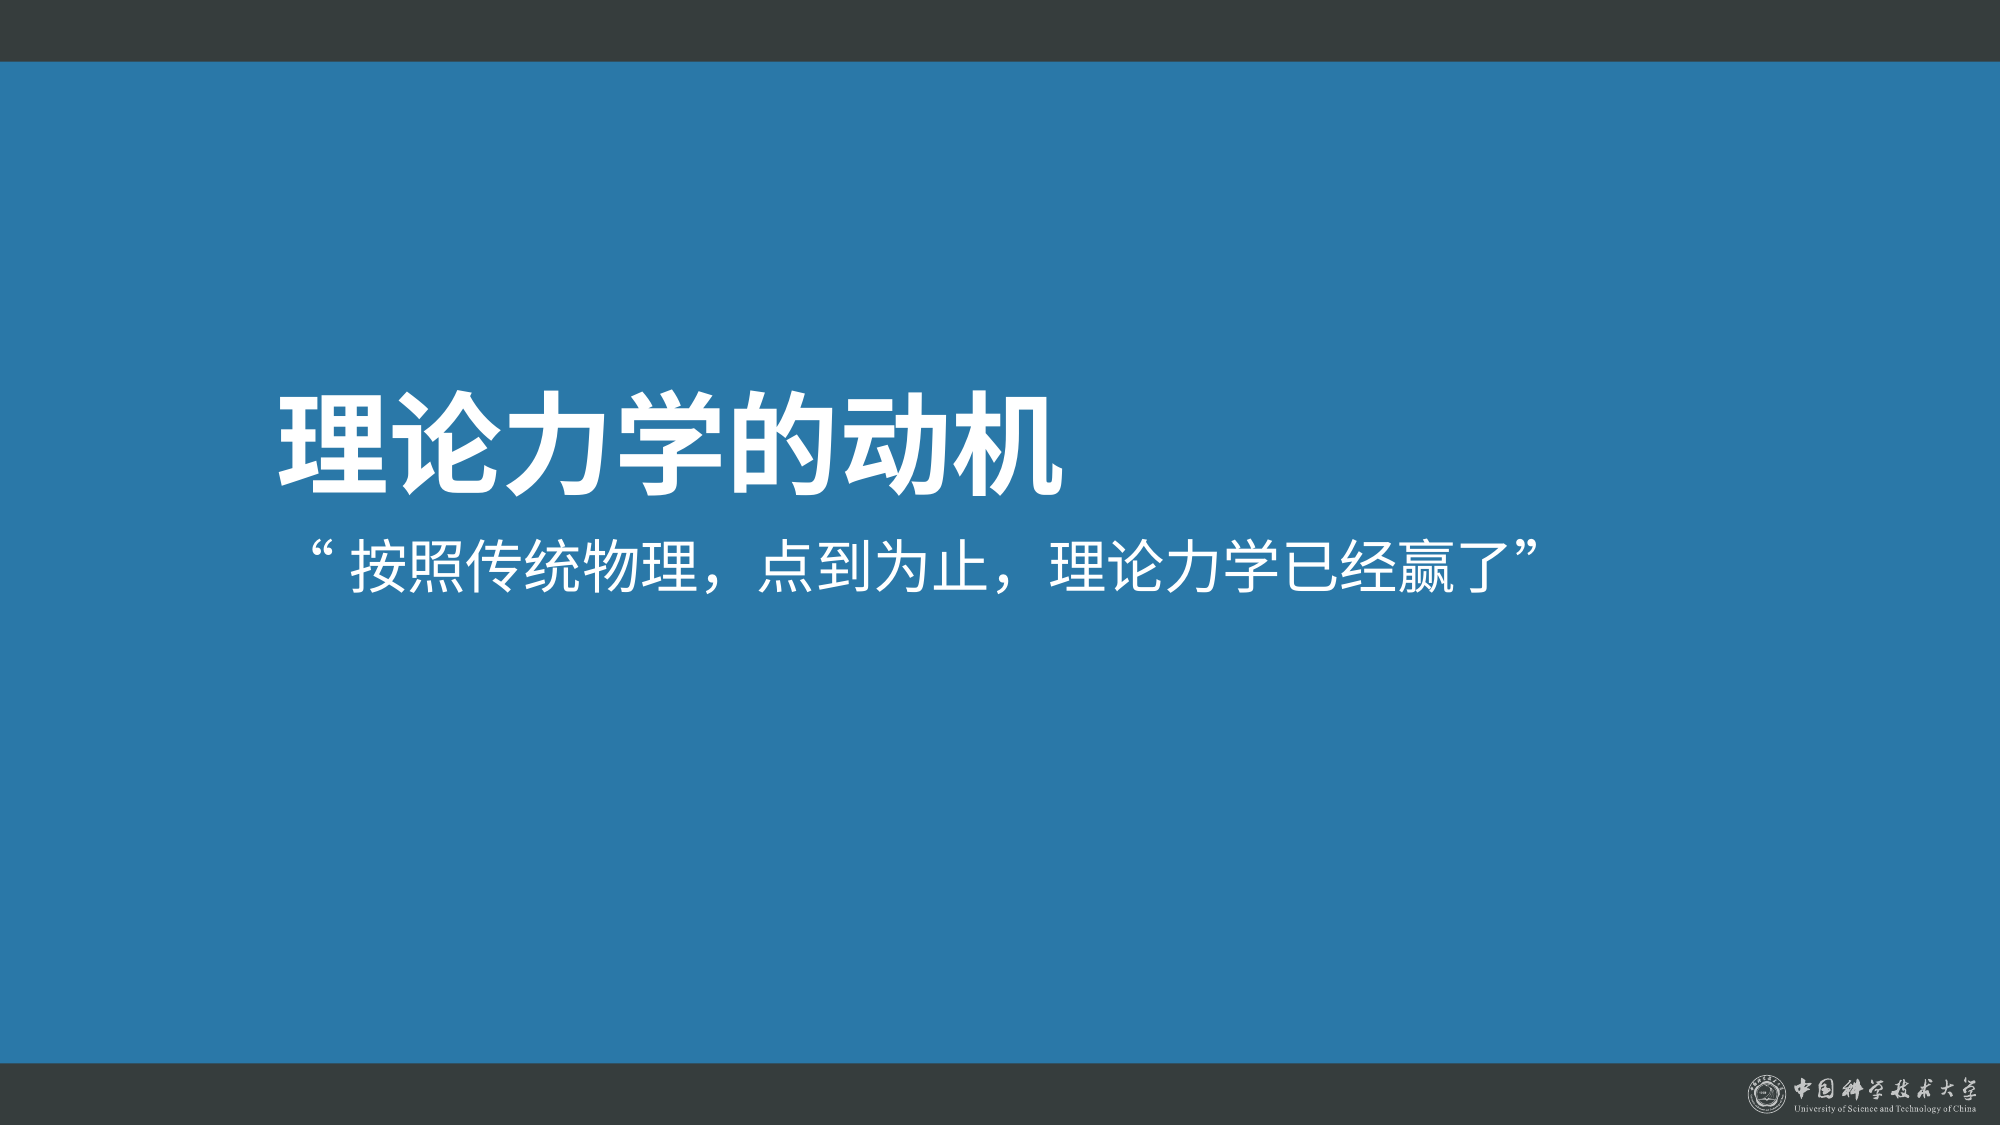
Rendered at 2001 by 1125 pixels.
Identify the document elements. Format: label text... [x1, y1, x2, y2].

title 理论力学的动机 [262, 130, 1738, 518]
list “按照传统物理，点到为止，理论力学已经赢了” [262, 531, 1738, 670]
